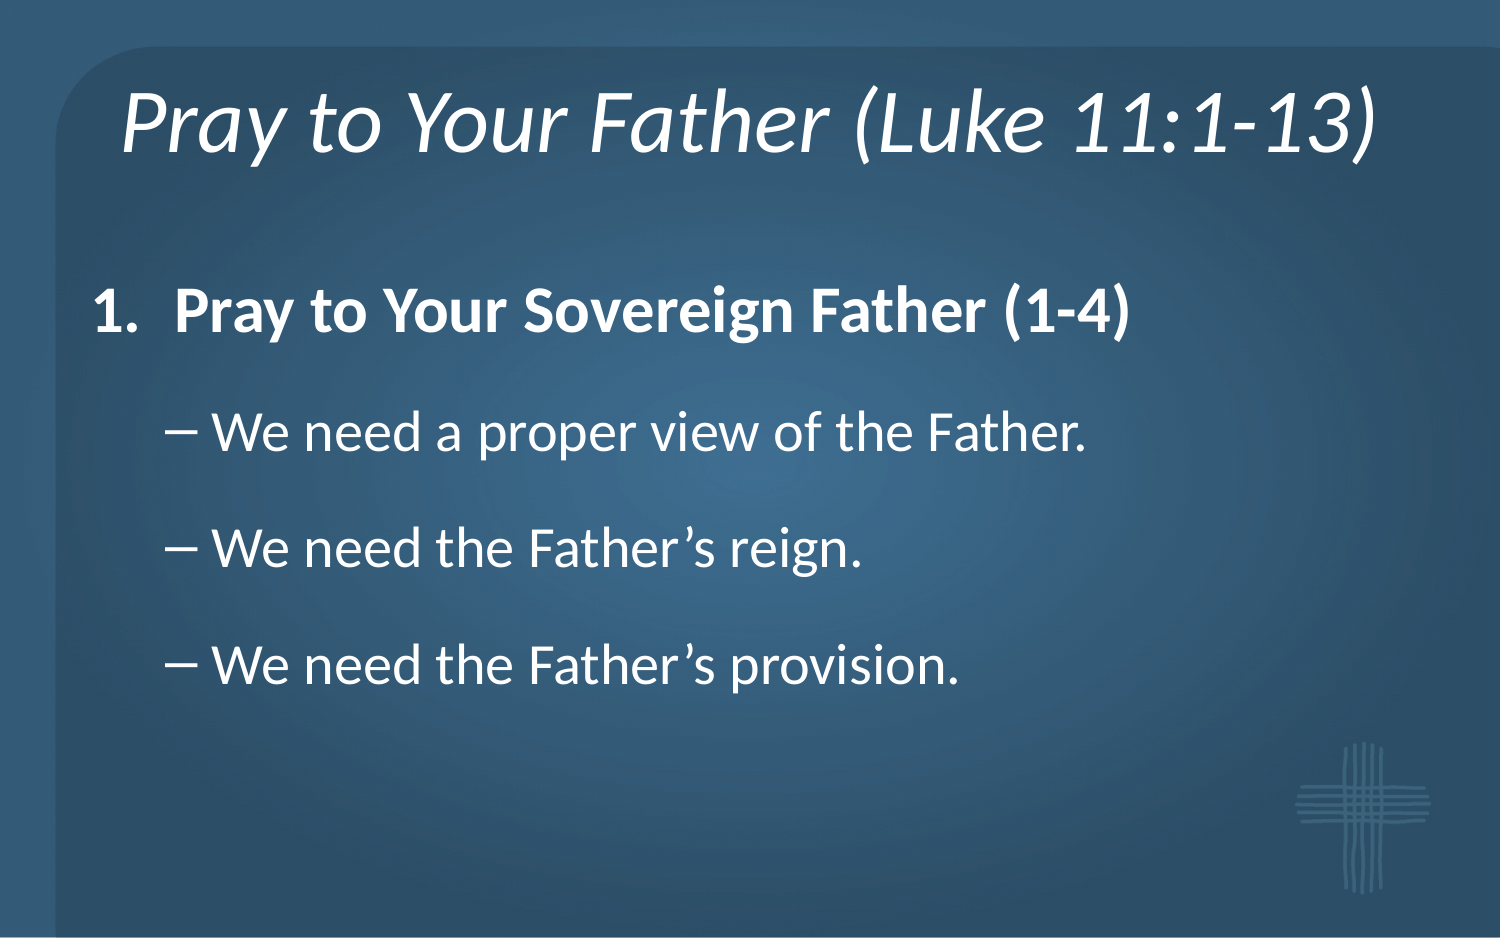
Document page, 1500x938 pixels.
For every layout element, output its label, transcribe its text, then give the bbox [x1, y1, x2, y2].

title Pray to Your Father (Luke 11:1-13) [75, 37, 1425, 194]
list Pray to Your Sovereign Father (1-4) We need a proper view of the Father. We need the Father’s reign. We need the Father’s provision. [75, 218, 1425, 838]
picture [0, 0, 1500, 938]
